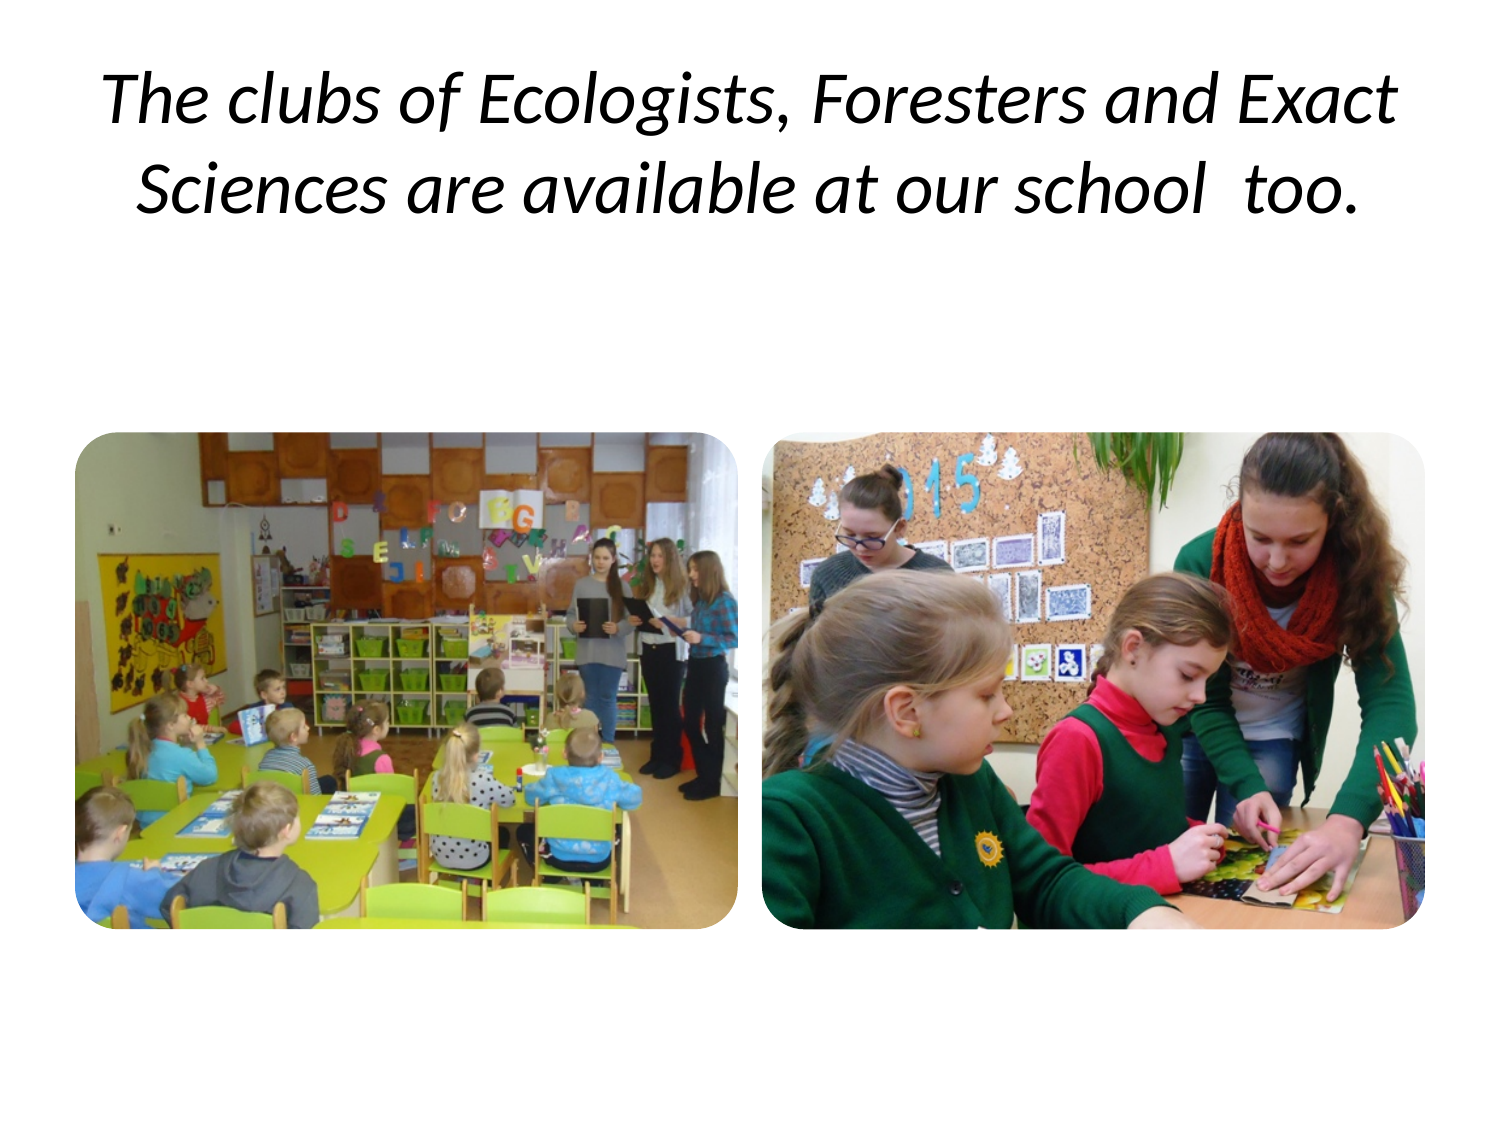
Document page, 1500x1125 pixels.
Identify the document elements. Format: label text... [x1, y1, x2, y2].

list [74, 432, 738, 930]
title The clubs of Ecologists, Foresters and Exact Sciences are available at our school too. [75, 45, 1425, 233]
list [761, 432, 1426, 930]
